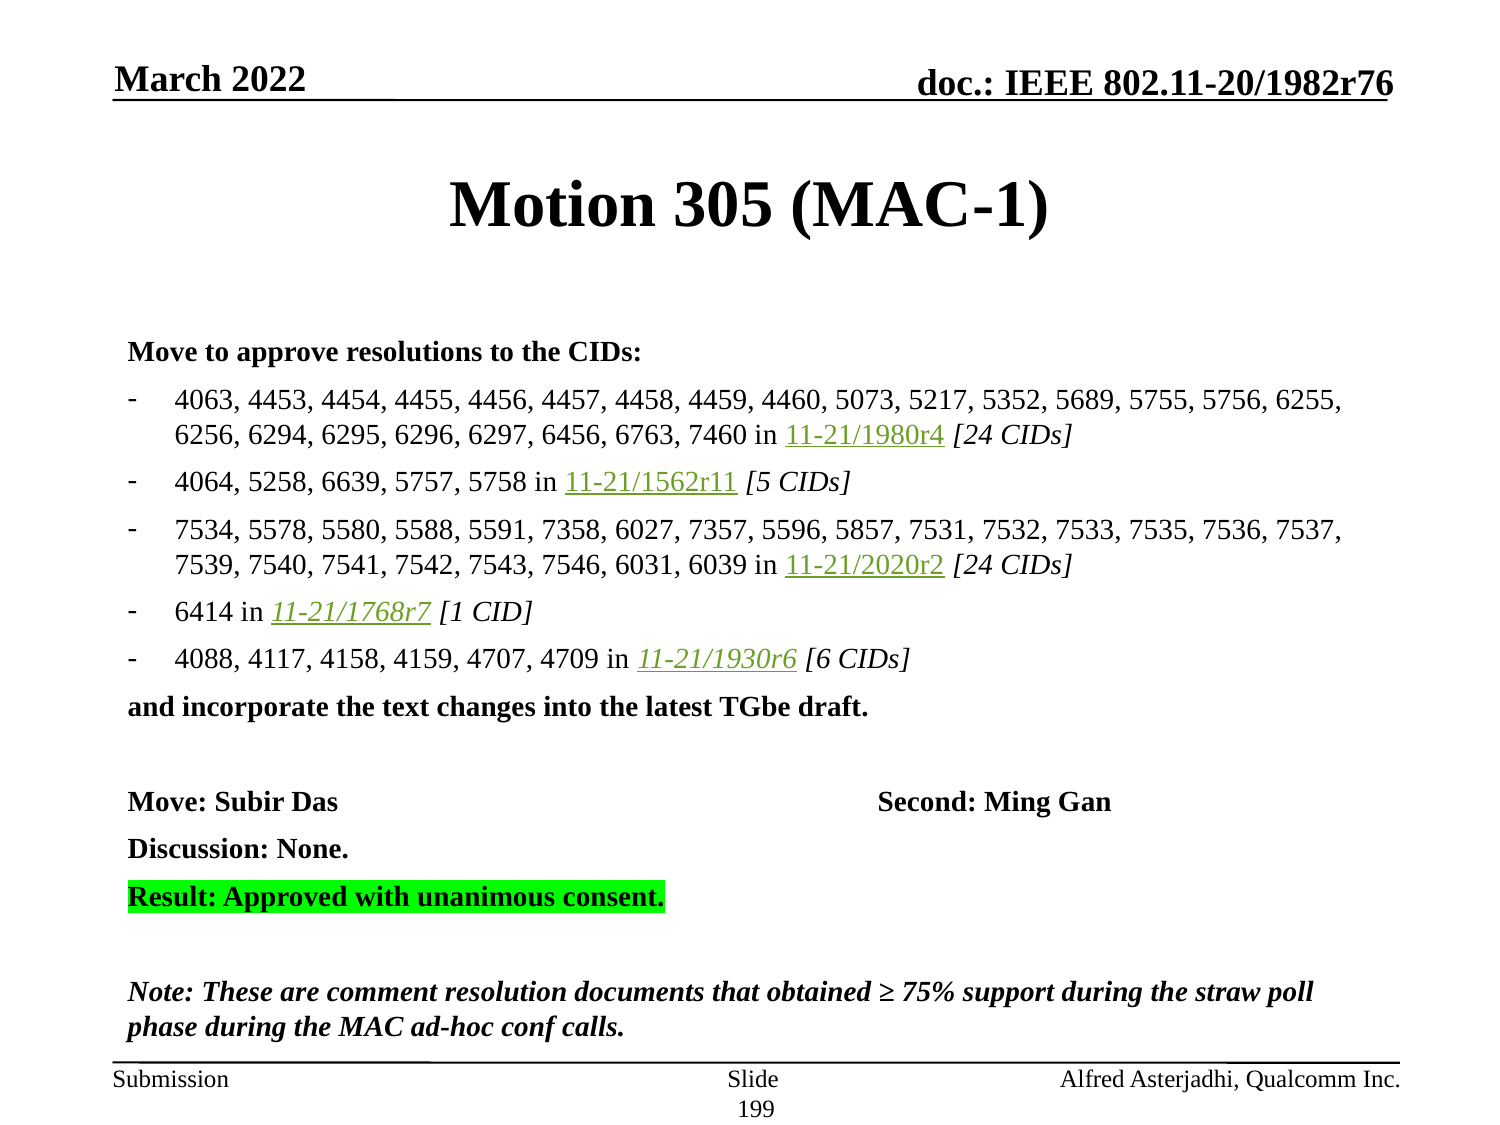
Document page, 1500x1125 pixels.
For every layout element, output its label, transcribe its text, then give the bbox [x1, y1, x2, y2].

footer Alfred Asterjadhi, Qualcomm Inc. [878, 1061, 1402, 1093]
slide_number Slide 199 [712, 1061, 800, 1123]
list Move to approve resolutions to the CIDs: 4063, 4453, 4454, 4455, 4456, 4457, 4458, 4459, 4460, 5073, 5217, 5352, 5689, 5755, 5756, 6255, 6256, 6294, 6295, 6296, 6297, 6456, 6763, 7460 in 11-21/1980r4 [24 CIDs] 4064, 5258, 6639, 5757, 5758 in 11-21/1562r11 [5 CIDs] 7534, 5578, 5580, 5588, 5591, 7358, 6027, 7357, 5596, 5857, 7531, 7532, 7533, 7535, 7536, 7537, 7539, 7540, 7541, 7542, 7543, 7546, 6031, 6039 in 11-21/2020r2 [24 CIDs] 6414 in 11-21/1768r7 [1 CID] 4088, 4117, 4158, 4159, 4707, 4709 in 11-21/1930r6 [6 CIDs] and incorporate the text changes into the latest TGbe draft. Move: Subir Das Second: Ming Gan Discussion: None. Result: Approved with unanimous consent. Note: These are comment resolution documents that obtained ≥ 75% support during the straw poll phase during the MAC ad-hoc conf calls. [112, 324, 1388, 1063]
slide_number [114, 54, 423, 100]
title Motion 305 (MAC-1) [112, 112, 1388, 288]
